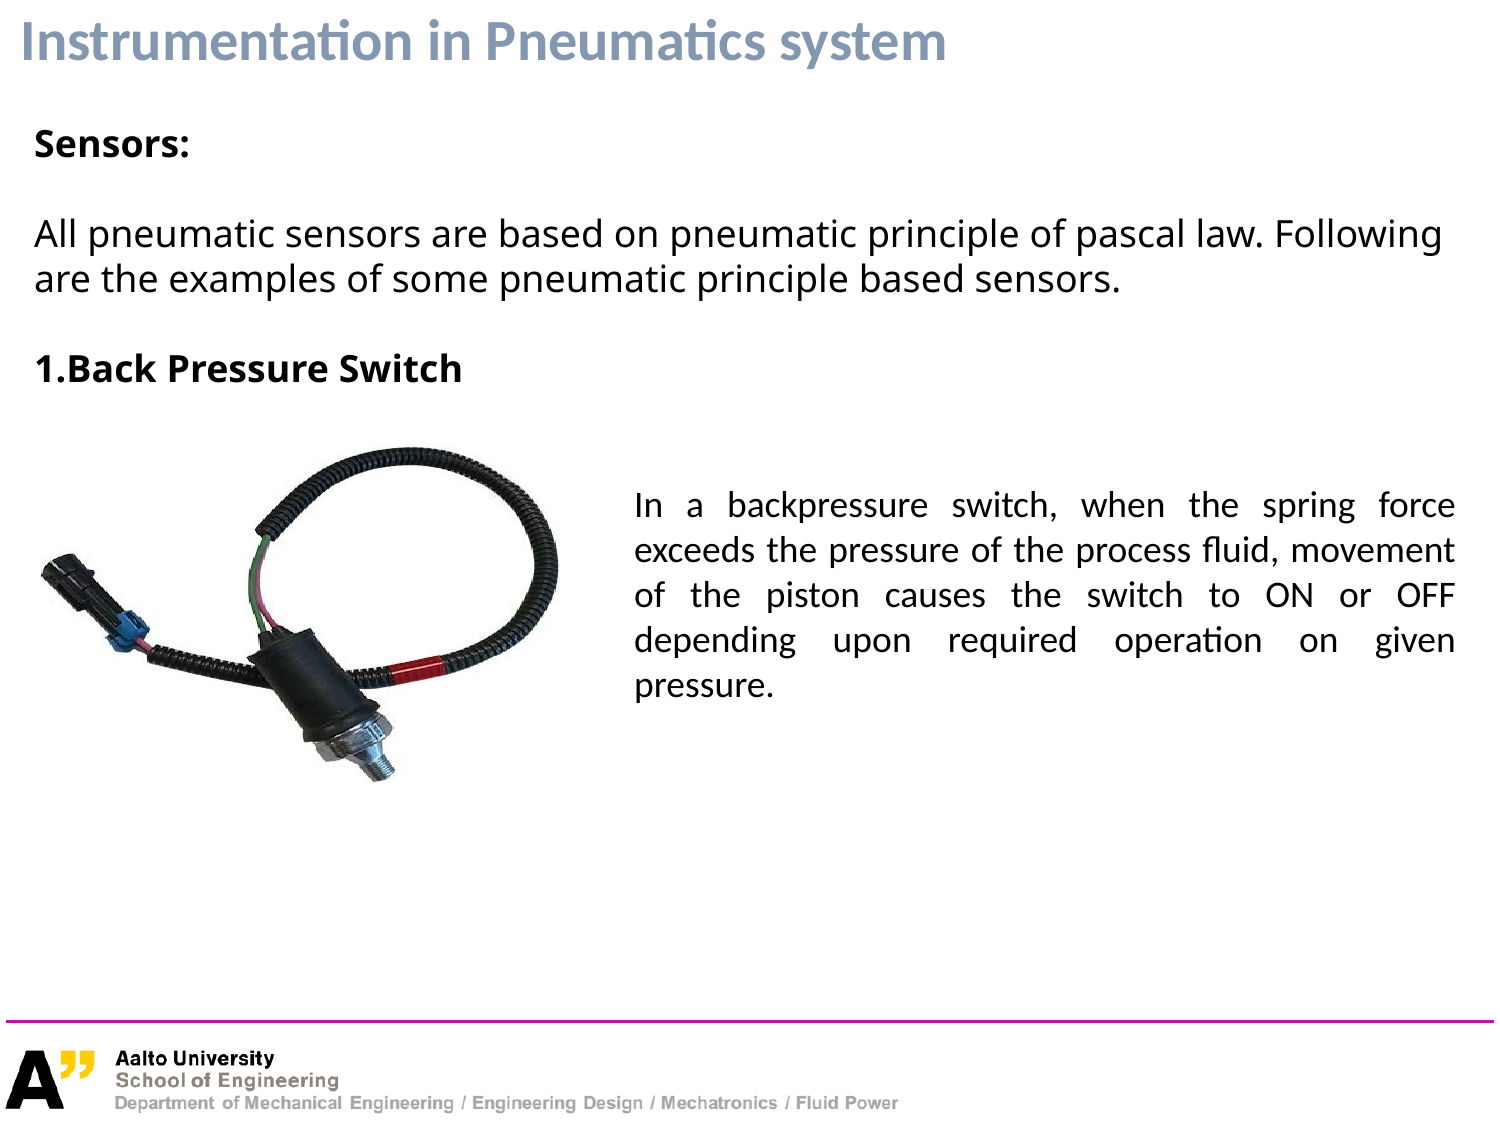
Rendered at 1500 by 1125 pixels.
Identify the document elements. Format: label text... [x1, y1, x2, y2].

text_box Sensors: All pneumatic sensors are based on pneumatic principle of pascal law. Following are the examples of some pneumatic principle based sensors. 1.Back Pressure Switch In a backpressure switch, when the spring force exceeds the pressure of the process fluid, movement of the piston causes the switch to ON or OFF depending upon required operation on given pressure. [19, 112, 1472, 1012]
picture [19, 431, 574, 791]
picture [0, 1012, 1500, 1120]
text_box Instrumentation in Pneumatics system [5, 0, 963, 80]
